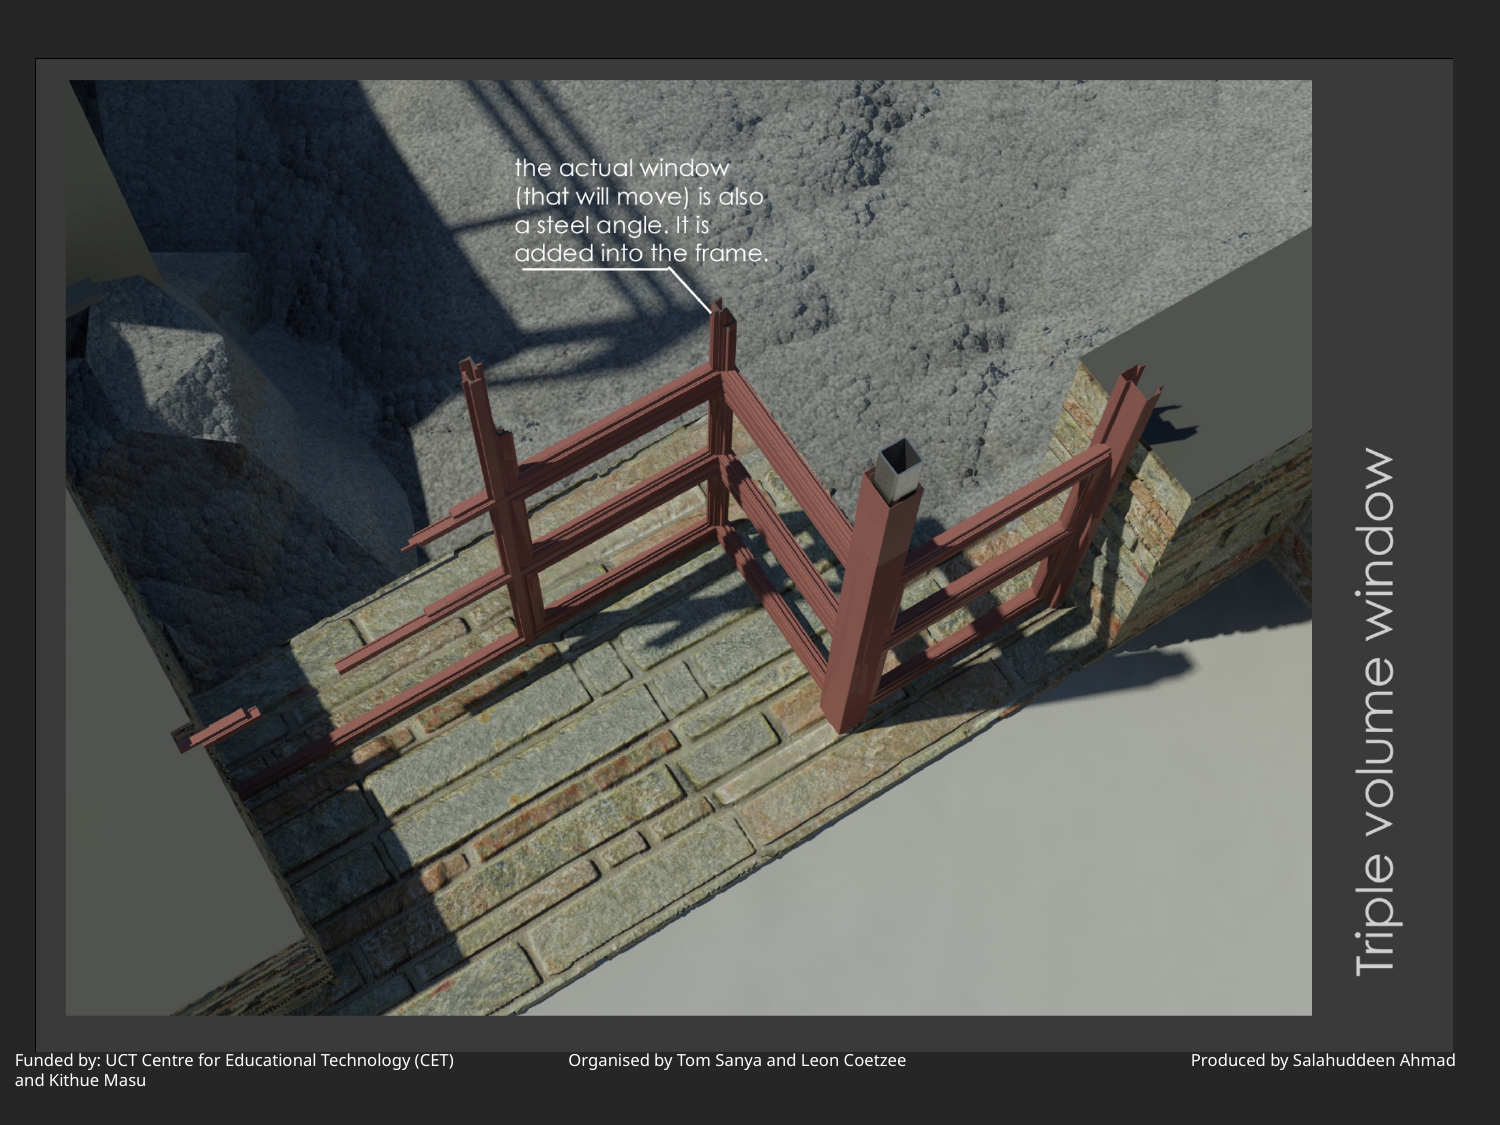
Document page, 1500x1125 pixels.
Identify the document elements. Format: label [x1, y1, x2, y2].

picture [34, 58, 1453, 1052]
